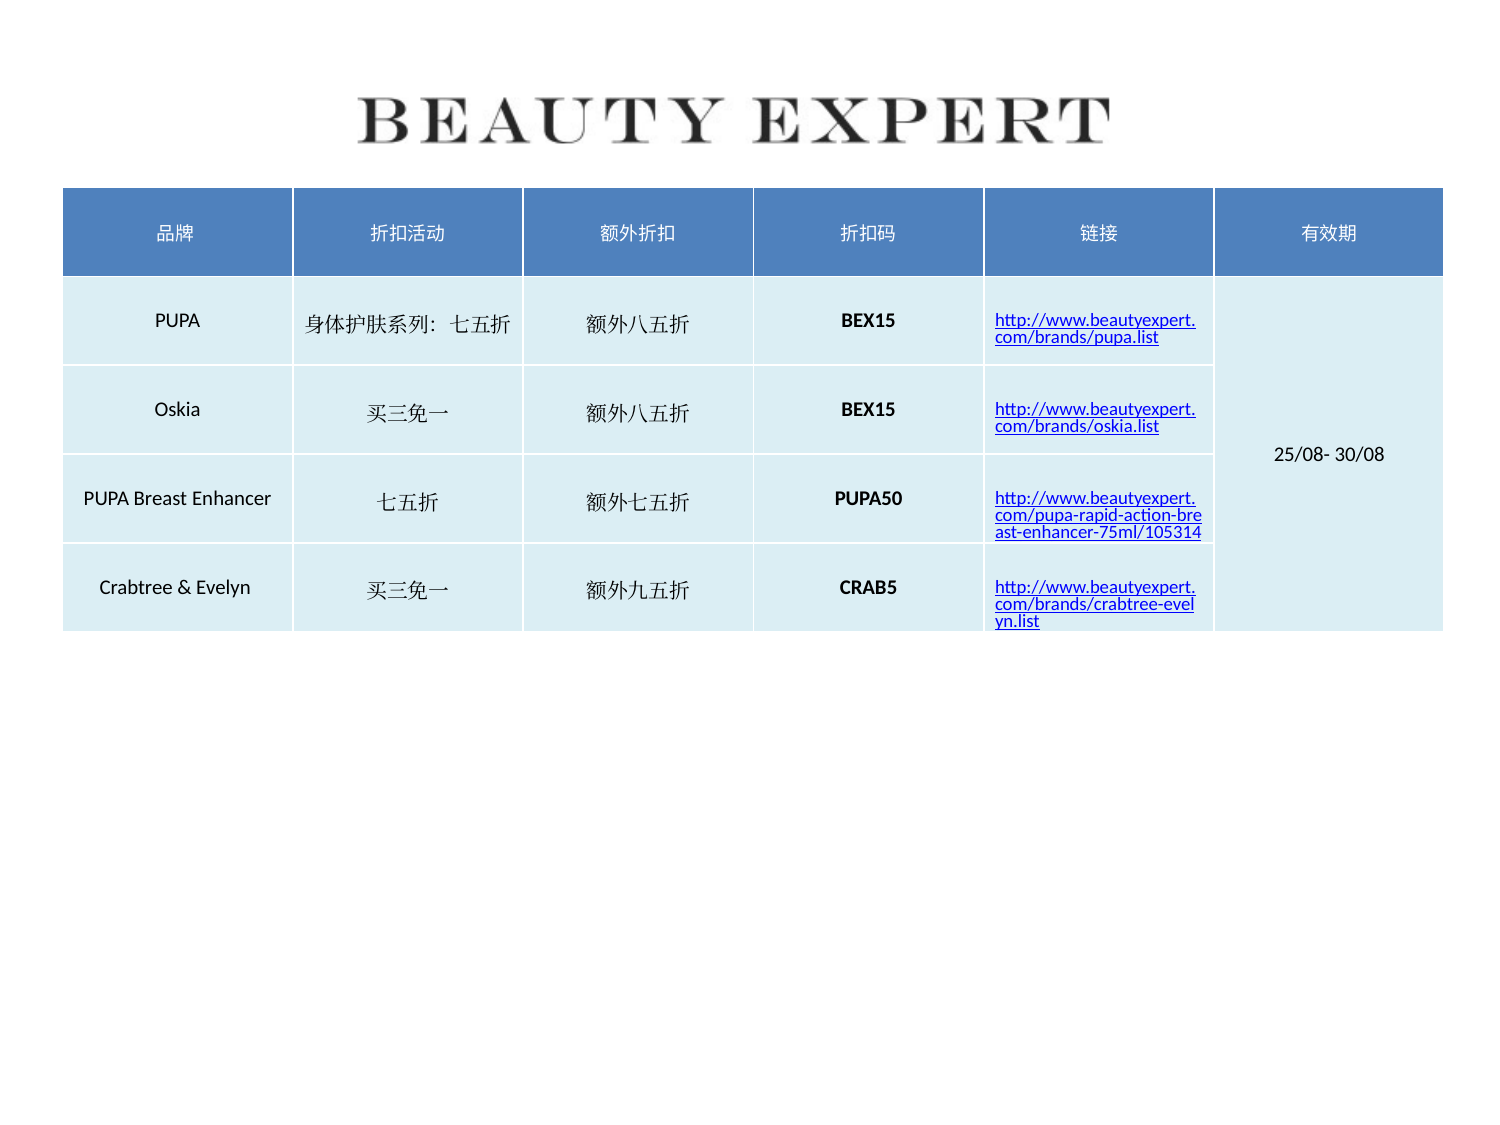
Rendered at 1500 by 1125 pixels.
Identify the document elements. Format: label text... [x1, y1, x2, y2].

table_header 有效期 [1215, 188, 1443, 276]
table_cell http://www.beautyexpert.com/pupa-rapid-action-breast-enhancer-75ml/10531463.html [985, 455, 1213, 542]
table_cell Oskia [63, 366, 292, 453]
table_header 折扣码 [754, 188, 983, 276]
table_cell BEX15 [754, 366, 983, 453]
table_cell BEX15 [754, 277, 983, 364]
table_cell 买三免一 [294, 366, 522, 453]
table_cell http://www.beautyexpert.com/brands/oskia.list [985, 366, 1213, 453]
table_cell PUPA Breast Enhancer [63, 455, 292, 542]
picture [333, 82, 1125, 169]
table_cell 额外七五折 [524, 455, 753, 542]
table_cell CRAB5 [754, 544, 983, 631]
table_header 链接 [985, 188, 1213, 276]
table_cell 额外八五折 [524, 277, 753, 364]
table_cell http://www.beautyexpert.com/brands/pupa.list [985, 277, 1213, 364]
table_cell Crabtree & Evelyn [63, 544, 292, 631]
table_cell 七五折 [294, 455, 522, 542]
table_cell 买三免一 [294, 544, 522, 631]
table_header 品牌 [63, 188, 292, 276]
table_cell 身体护肤系列：七五折 [294, 277, 522, 364]
table_header 折扣活动 [294, 188, 522, 276]
table_header 额外折扣 [524, 188, 753, 276]
table_cell PUPA [63, 277, 292, 364]
table_cell 额外八五折 [524, 366, 753, 453]
table_cell 额外九五折 [524, 544, 753, 631]
table_cell 25/08- 30/08 [1215, 277, 1443, 631]
table_cell PUPA50 [754, 455, 983, 542]
table_cell http://www.beautyexpert.com/brands/crabtree-evelyn.list [985, 544, 1213, 631]
